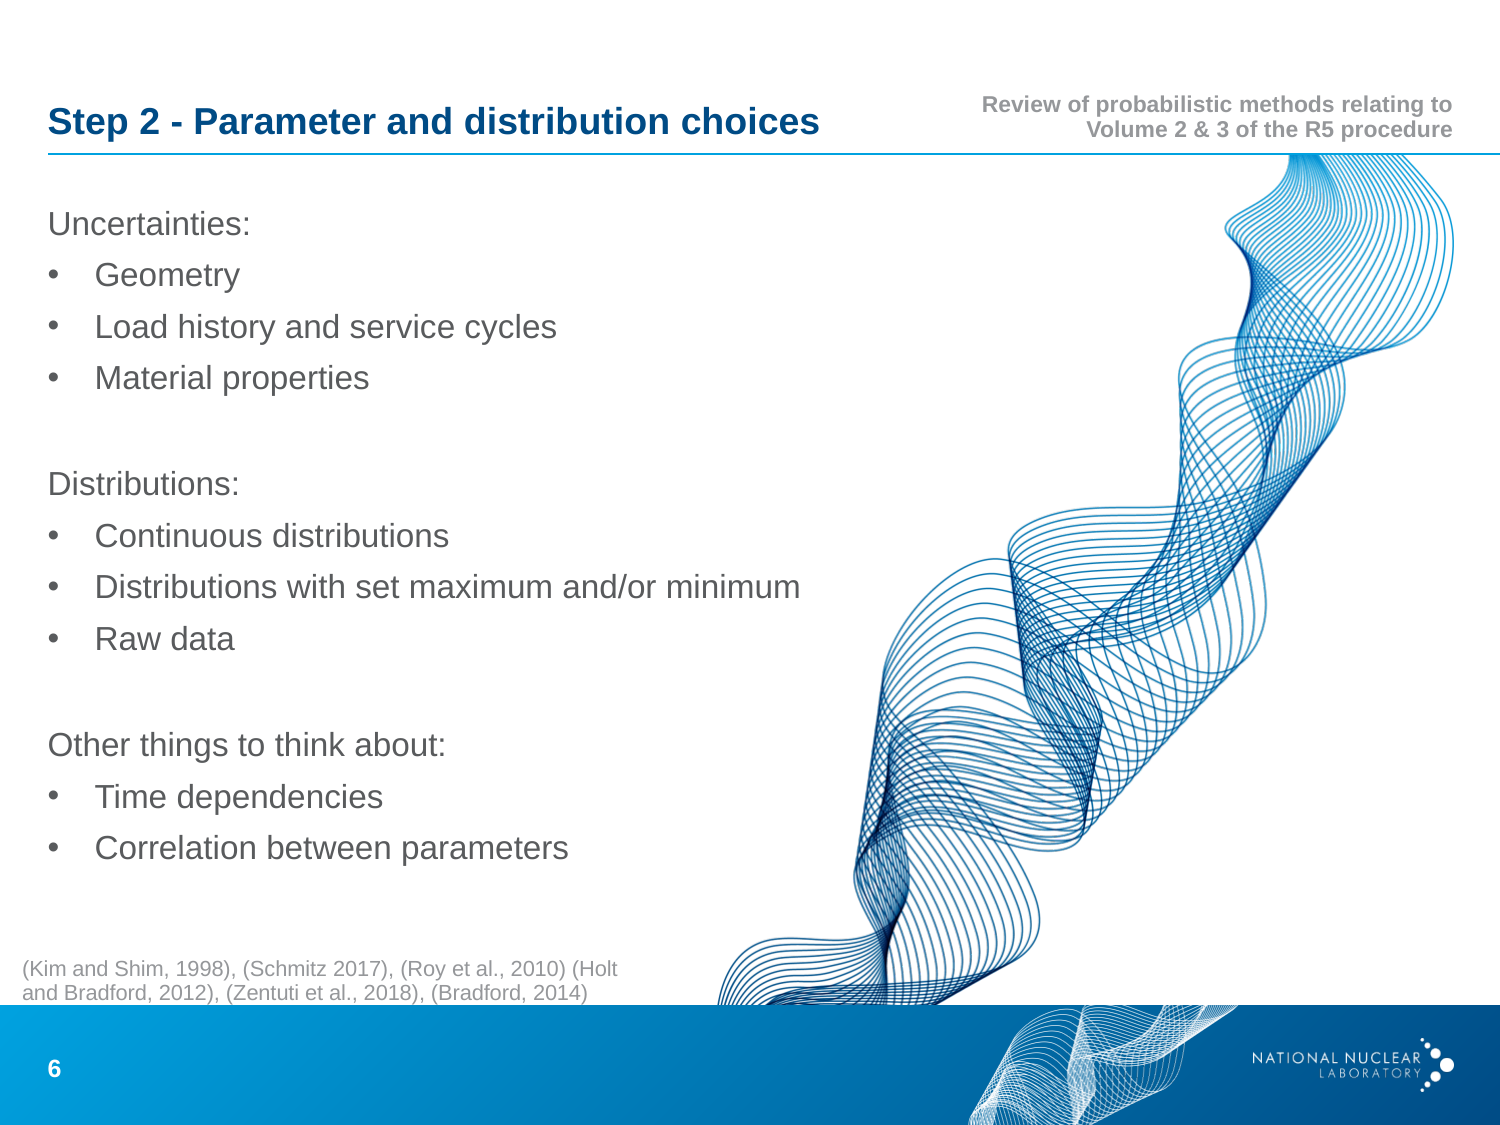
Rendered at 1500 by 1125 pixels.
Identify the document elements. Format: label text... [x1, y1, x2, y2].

list Review of probabilistic methods relating to Volume 2 & 3 of the R5 procedure [952, 51, 1454, 143]
text_box (Kim and Shim, 1998), (Schmitz 2017), (Roy et al., 2010) (Holt and Bradford, 2012), (Zentuti et al., 2018), (Bradford, 2014) [22, 957, 648, 1022]
list Uncertainties: Geometry Load history and service cycles Material properties [47, 206, 807, 419]
text_box Other things to think about: Time dependencies Correlation between parameters [47, 727, 807, 884]
text_box Distributions: Continuous distributions Distributions with set maximum and/or minimum Raw data [47, 467, 807, 680]
picture [715, 156, 1454, 1125]
slide_number 6 [47, 1054, 102, 1081]
list Step 2 - Parameter and distribution choices [47, 51, 826, 143]
